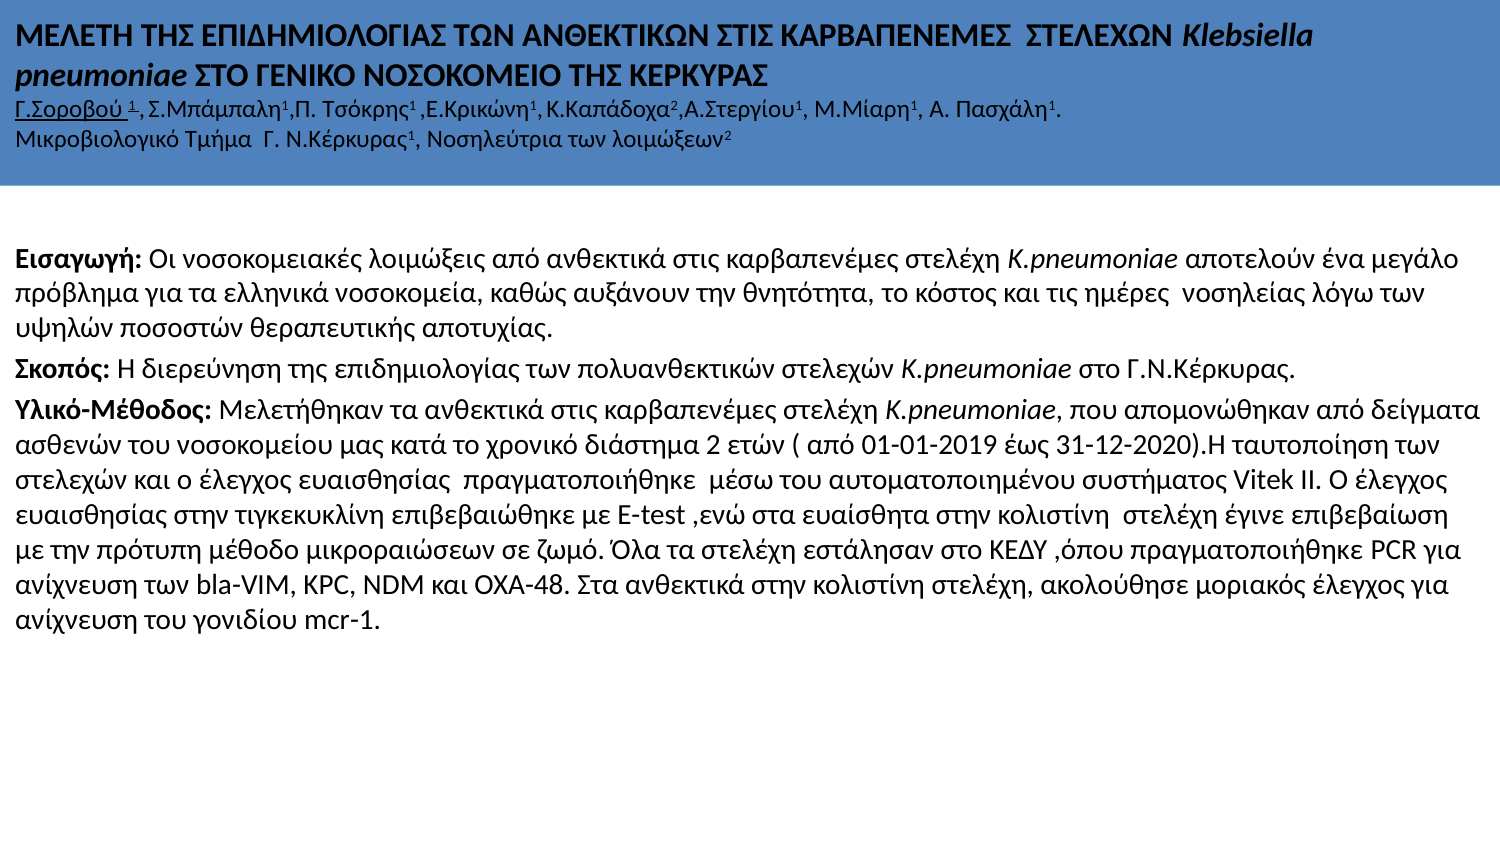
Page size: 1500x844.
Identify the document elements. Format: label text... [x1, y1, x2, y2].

subtitle Εισαγωγή: Οι νοσοκομειακές λοιμώξεις από ανθεκτικά στις καρβαπενέμες στελέχη K.pneumoniae αποτελούν ένα μεγάλο πρόβλημα για τα ελληνικά νοσοκομεία, καθώς αυξάνουν την θνητότητα, το κόστος και τις ημέρες νοσηλείας λόγω των υψηλών ποσοστών θεραπευτικής αποτυχίας. Σκοπός: H διερεύνηση της επιδημιολογίας των πολυανθεκτικών στελεχών K.pneumoniae στο Γ.Ν.Κέρκυρας. Υλικό-Μέθοδος: Μελετήθηκαν τα ανθεκτικά στις καρβαπενέμες στελέχη K.pneumoniae, που απομονώθηκαν από δείγματα ασθενών του νοσοκομείου μας κατά το χρονικό διάστημα 2 ετών ( από 01-01-2019 έως 31-12-2020).Η ταυτοποίηση των στελεχών και ο έλεγχος ευαισθησίας πραγματοποιήθηκε μέσω του αυτοματοποιημένου συστήματος Vitek IΙ. Ο έλεγχος ευαισθησίας στην τιγκεκυκλίνη επιβεβαιώθηκε με Ε-test ,ενώ στα ευαίσθητα στην κολιστίνη στελέχη έγινε επιβεβαίωση με την πρότυπη μέθοδο μικροραιώσεων σε ζωμό. Όλα τα στελέχη εστάλησαν στο ΚΕΔΥ ,όπου πραγματοποιήθηκε PCR για ανίχνευση των bla-VIM, KPC, NDM και OXA-48. Στα ανθεκτικά στην κολιστίνη στελέχη, ακολούθησε μοριακός έλεγχος για ανίχνευση του γονιδίου mcr-1. [0, 185, 1500, 844]
title ΜΕΛΕΤΗ ΤΗΣ ΕΠΙΔΗΜΙΟΛΟΓΙΑΣ ΤΩΝ ΑΝΘΕΚΤΙΚΩΝ ΣΤΙΣ ΚΑΡΒΑΠΕΝΕΜΕΣ ΣΤΕΛΕΧΩΝ Klebsiella pneumoniae ΣΤΟ ΓΕΝΙΚΟ ΝΟΣΟΚΟΜΕΙΟ ΤΗΣ ΚΕΡΚΥΡΑΣ Γ.Σοροβού 1 , Σ.Μπάμπαλη1,Π. Τσόκρης1 ,Ε.Κρικώνη1, Κ.Καπάδοχα2,Α.Στεργίου1, Μ.Μίαρη1, Α. Πασχάλη1. Μικροβιολογικό Τμήμα Γ. Ν.Κέρκυρας1, Νοσηλεύτρια των λοιμώξεων2 [0, 0, 1500, 185]
